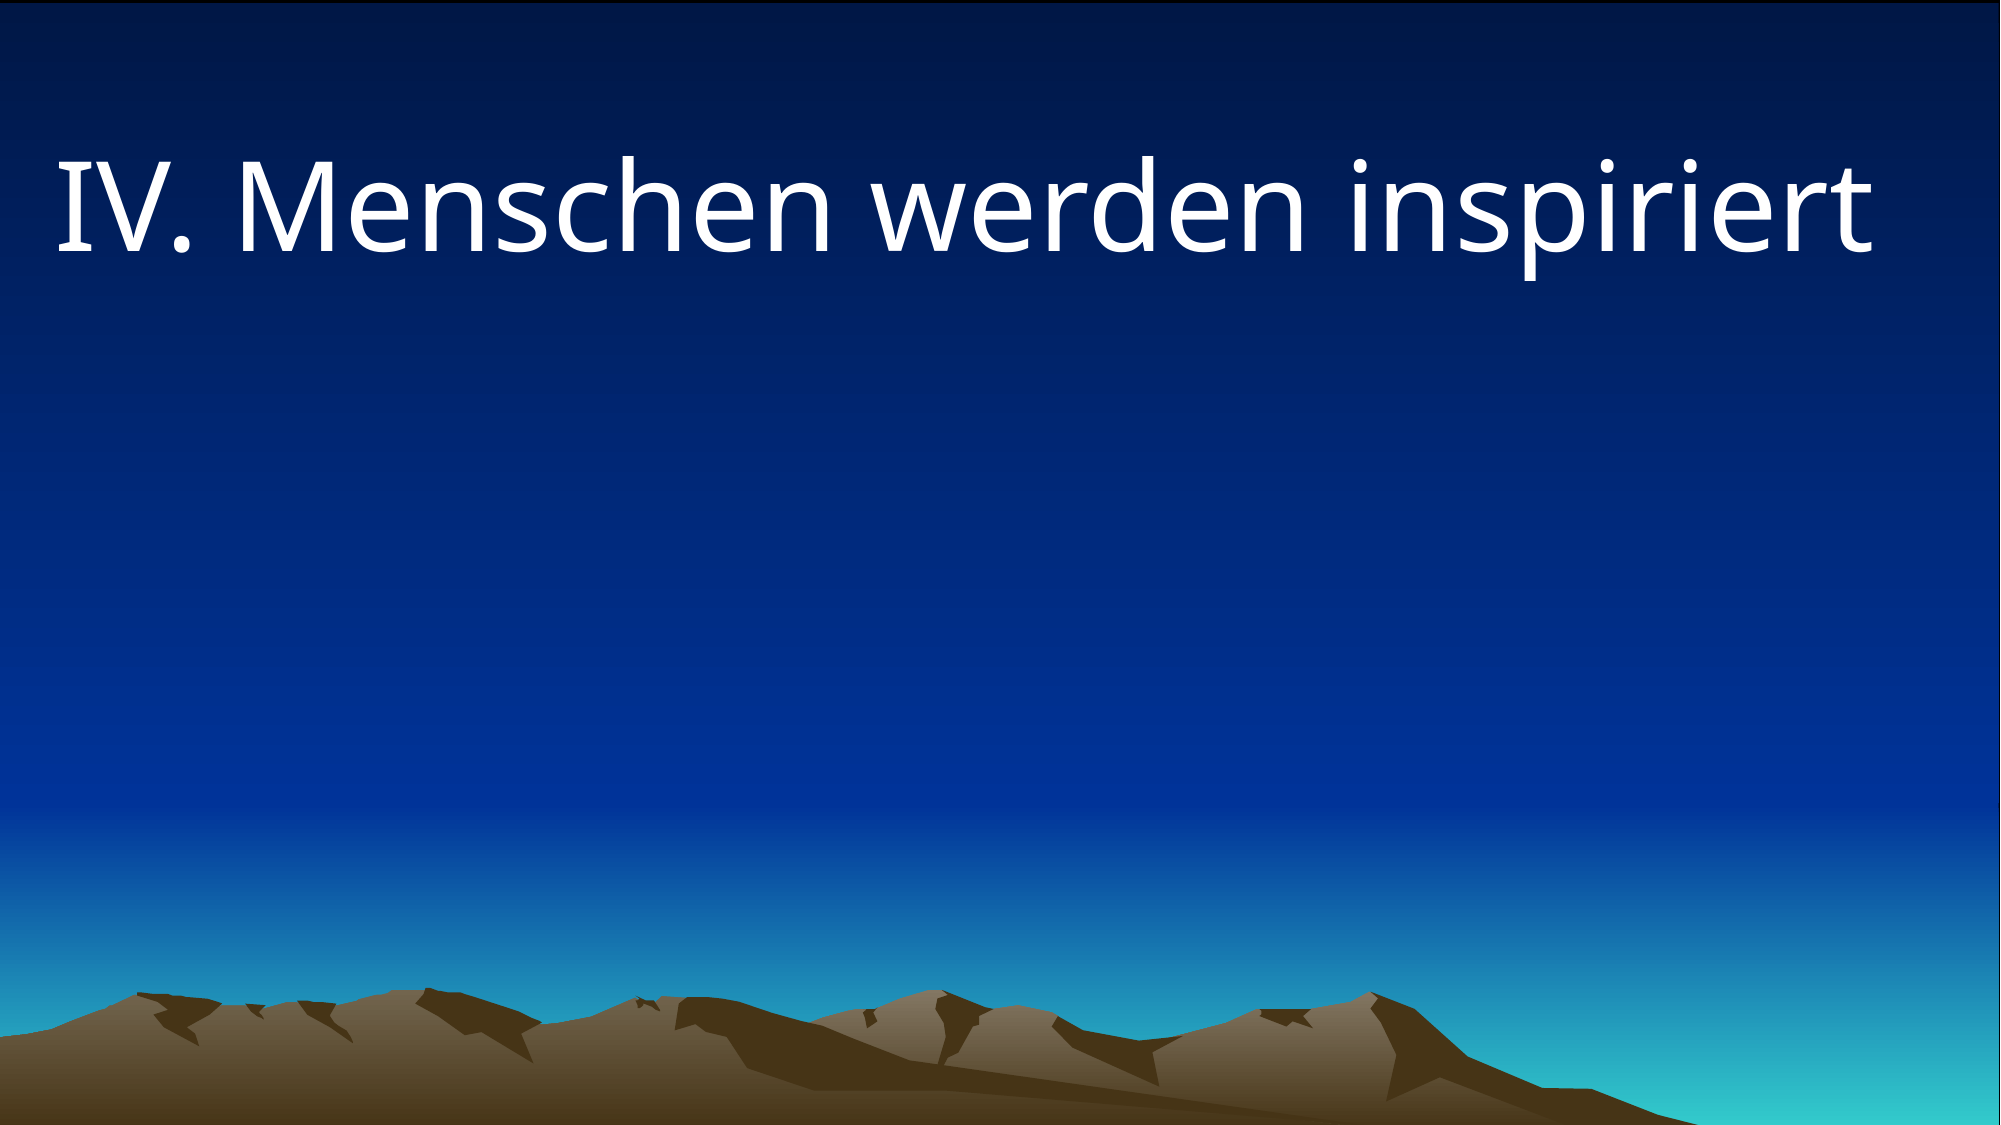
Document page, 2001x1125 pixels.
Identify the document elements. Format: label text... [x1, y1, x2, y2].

title IV. Menschen werden inspiriert [39, 100, 1961, 304]
